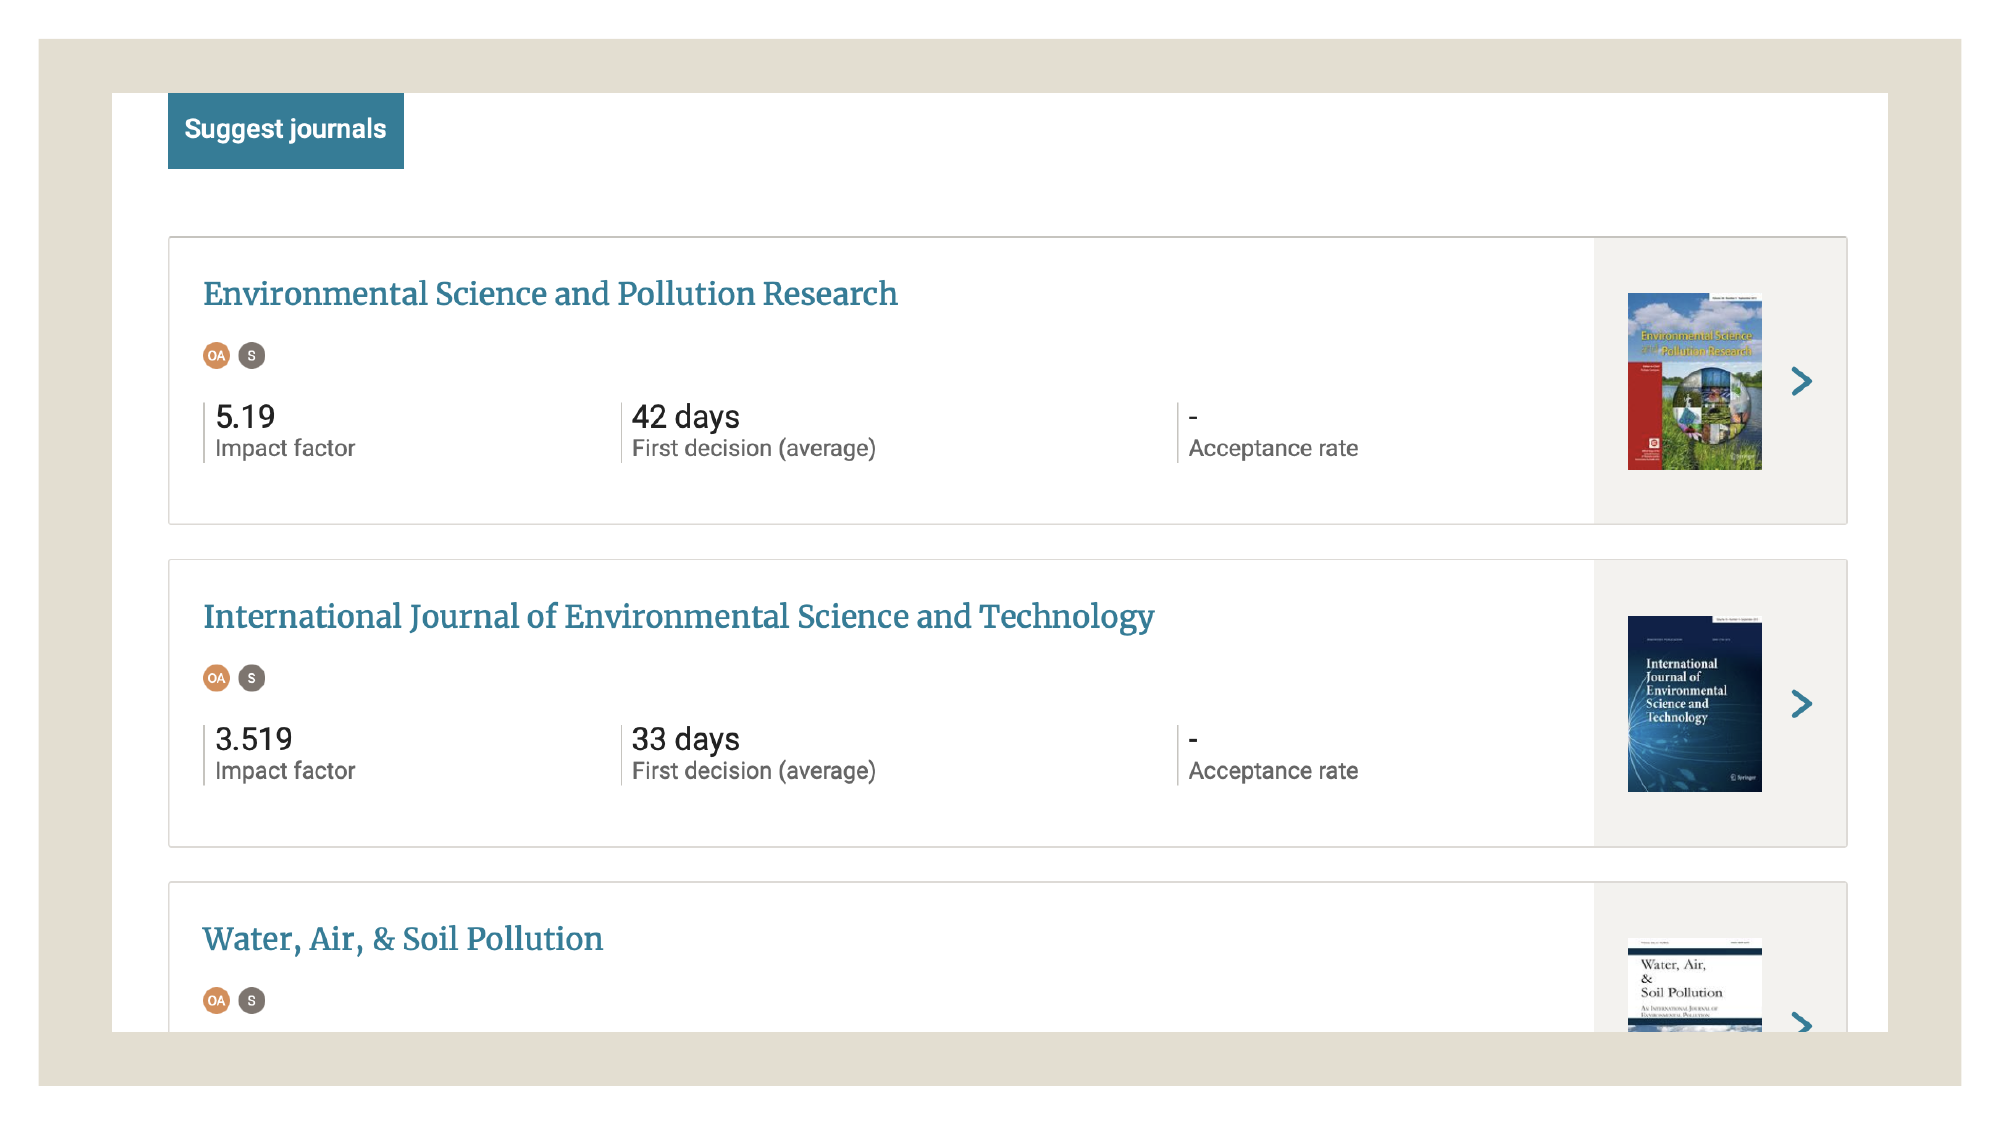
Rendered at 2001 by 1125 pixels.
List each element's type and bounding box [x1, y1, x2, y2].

picture [112, 93, 1888, 1032]
